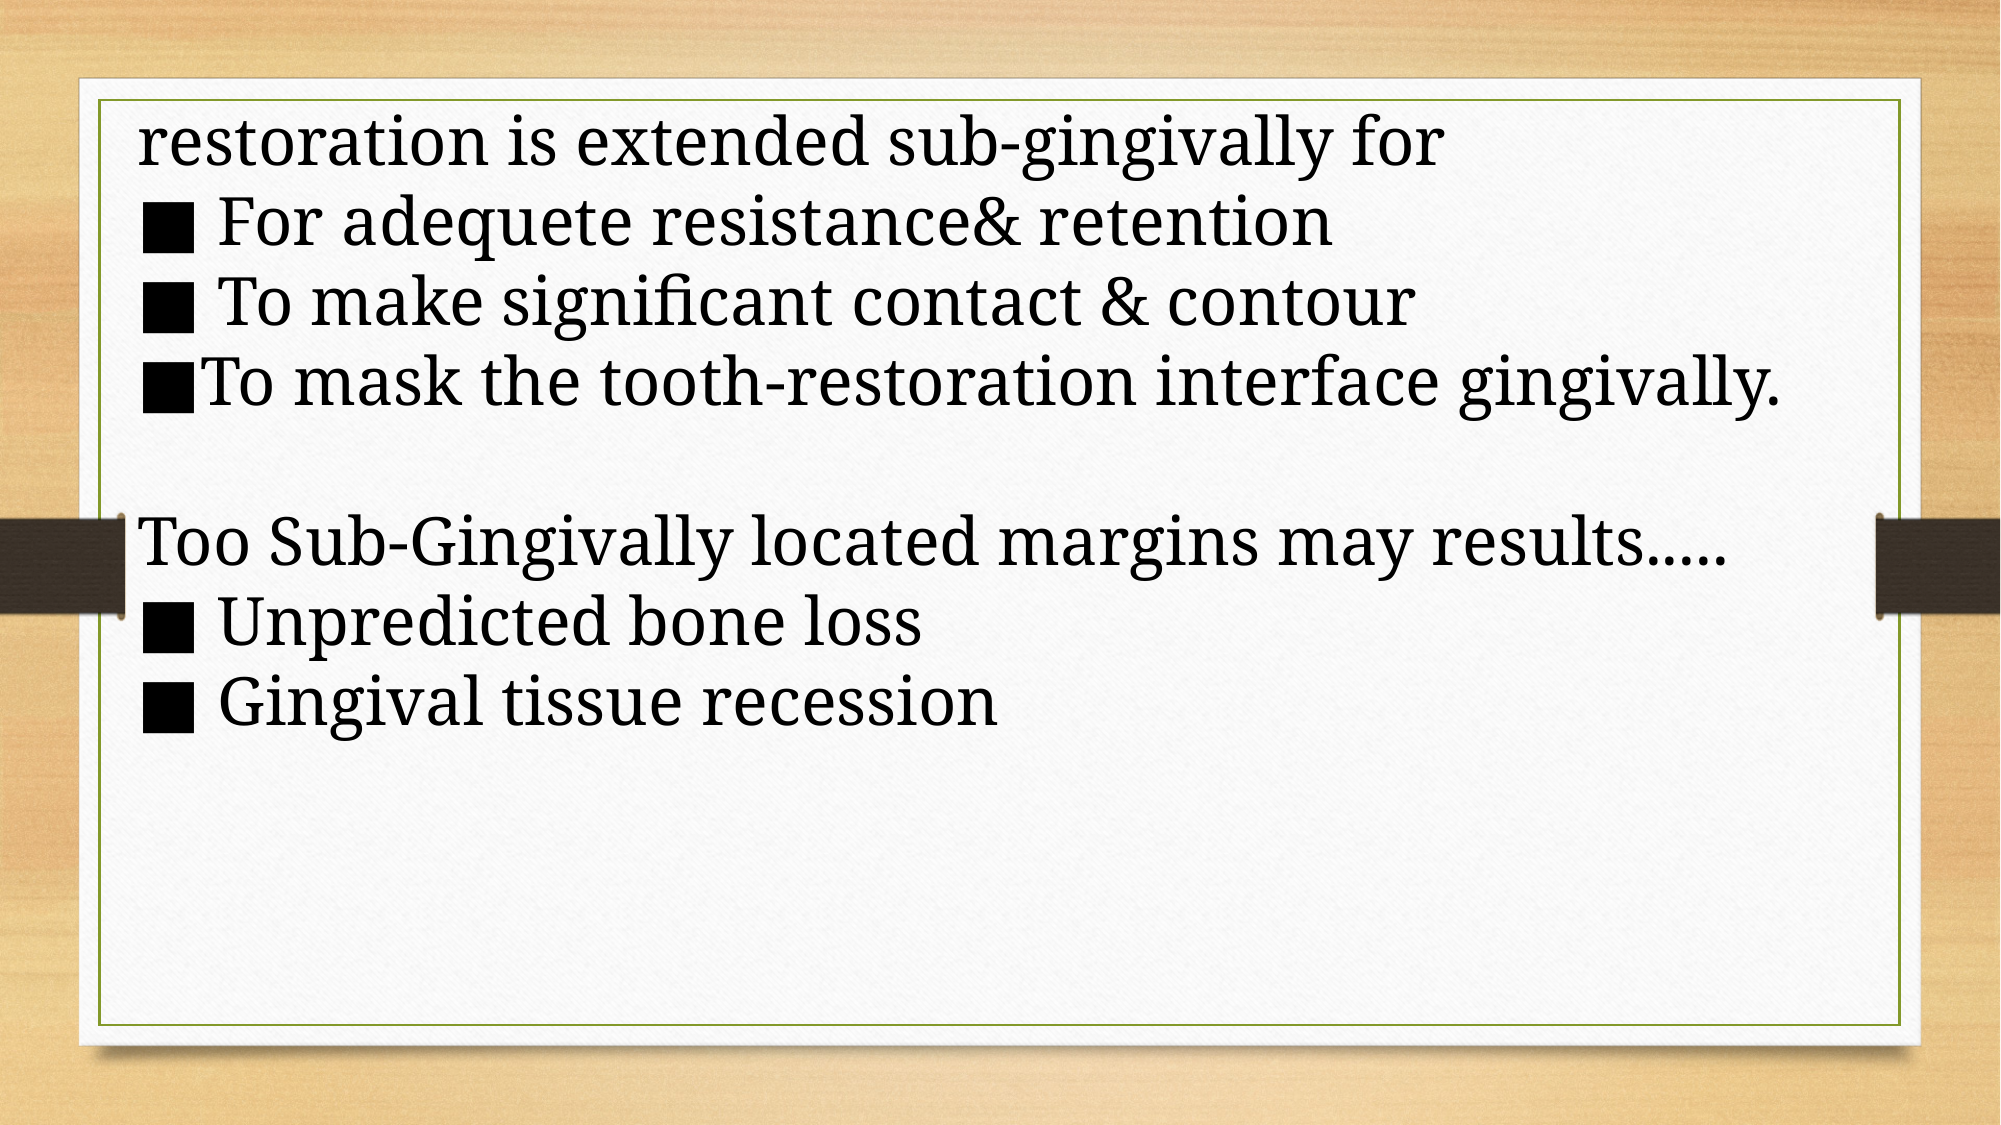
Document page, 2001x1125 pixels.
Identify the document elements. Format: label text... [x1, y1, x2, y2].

text_box restoration is extended sub-gingivally for ■ For adequete resistance& retention ■ To make significant contact & contour ■To mask the tooth-restoration interface gingivally. Too Sub-Gingivally located margins may results..... ■ Unpredicted bone loss ■ Gingival tissue recession [122, 91, 1964, 826]
picture [0, 0, 2001, 1125]
